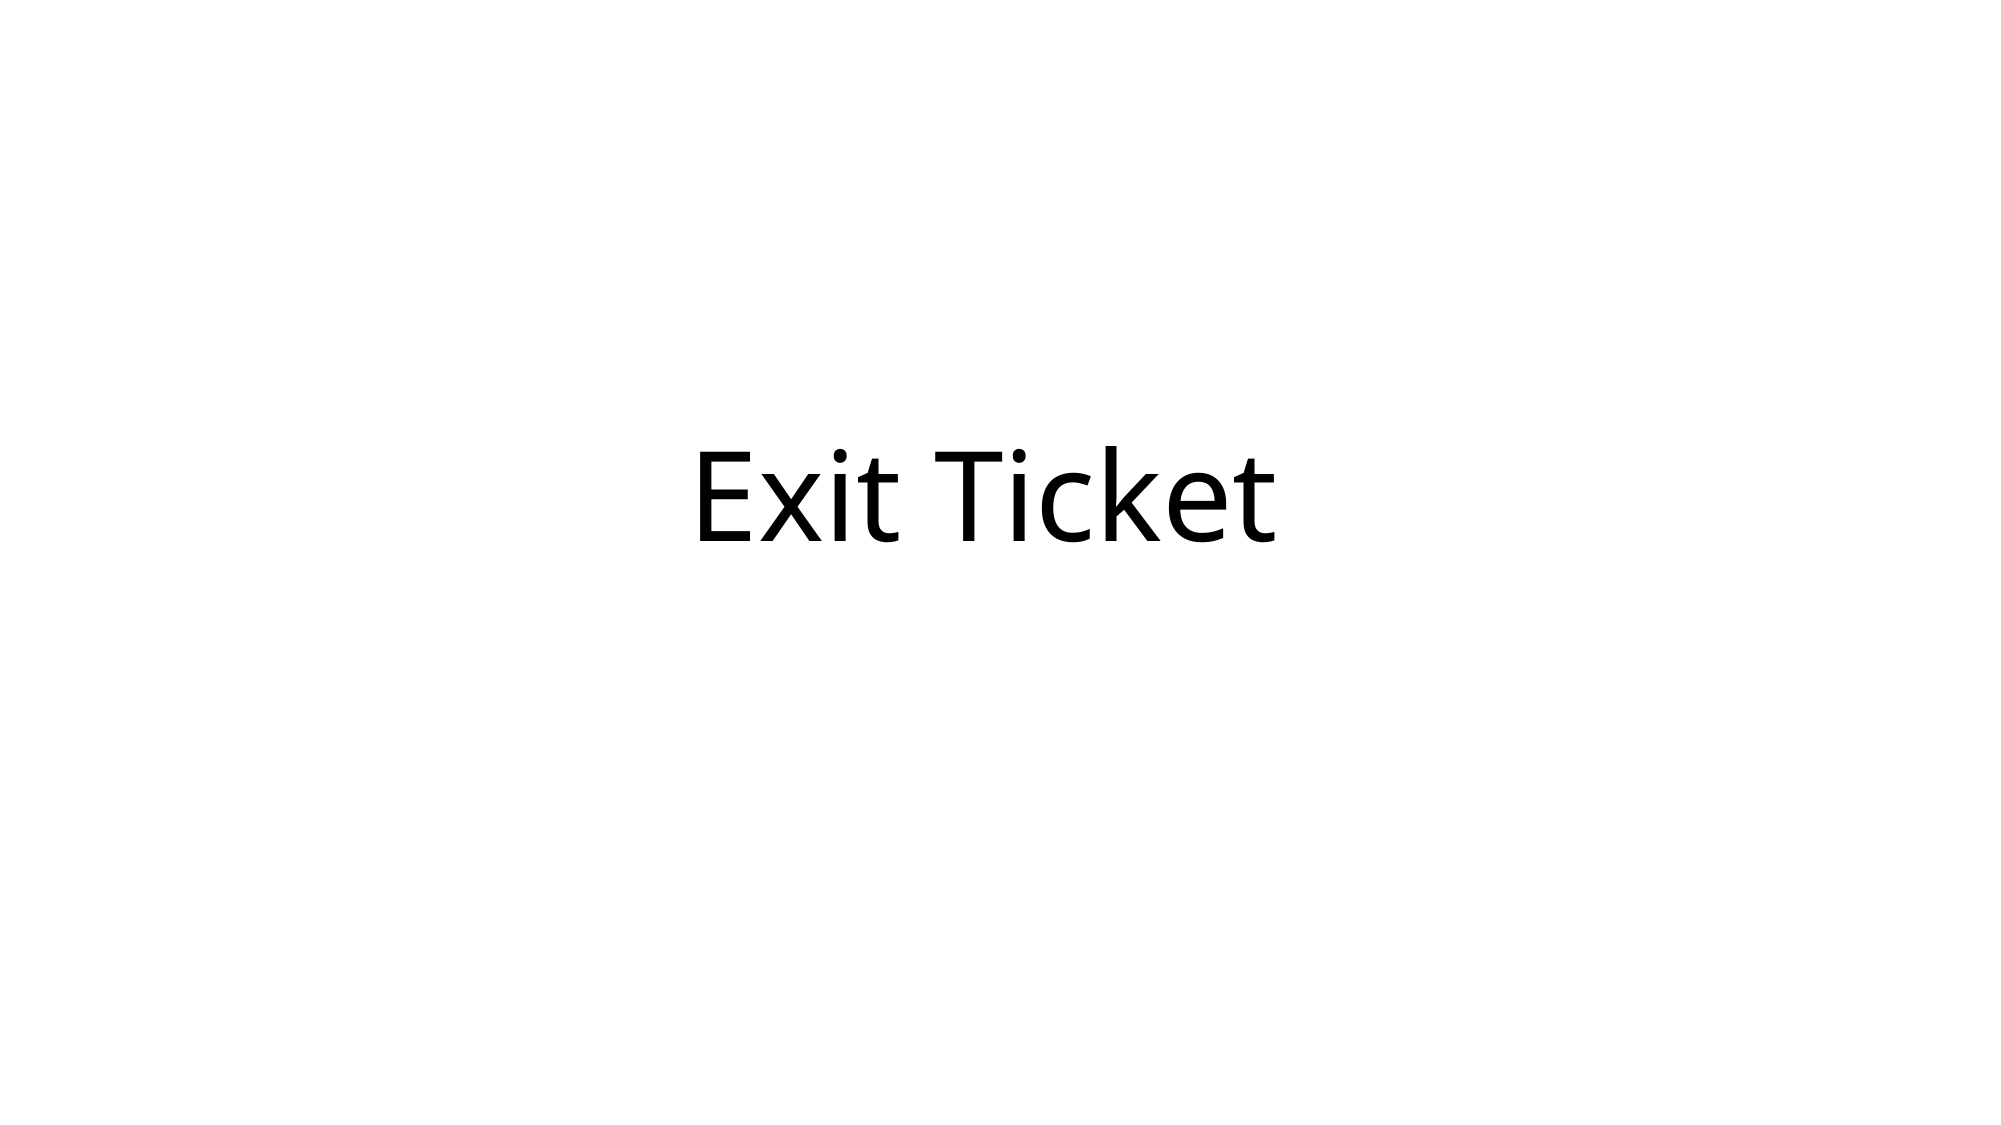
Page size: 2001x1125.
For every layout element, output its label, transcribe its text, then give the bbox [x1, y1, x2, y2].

title Exit Ticket [249, 184, 1750, 576]
